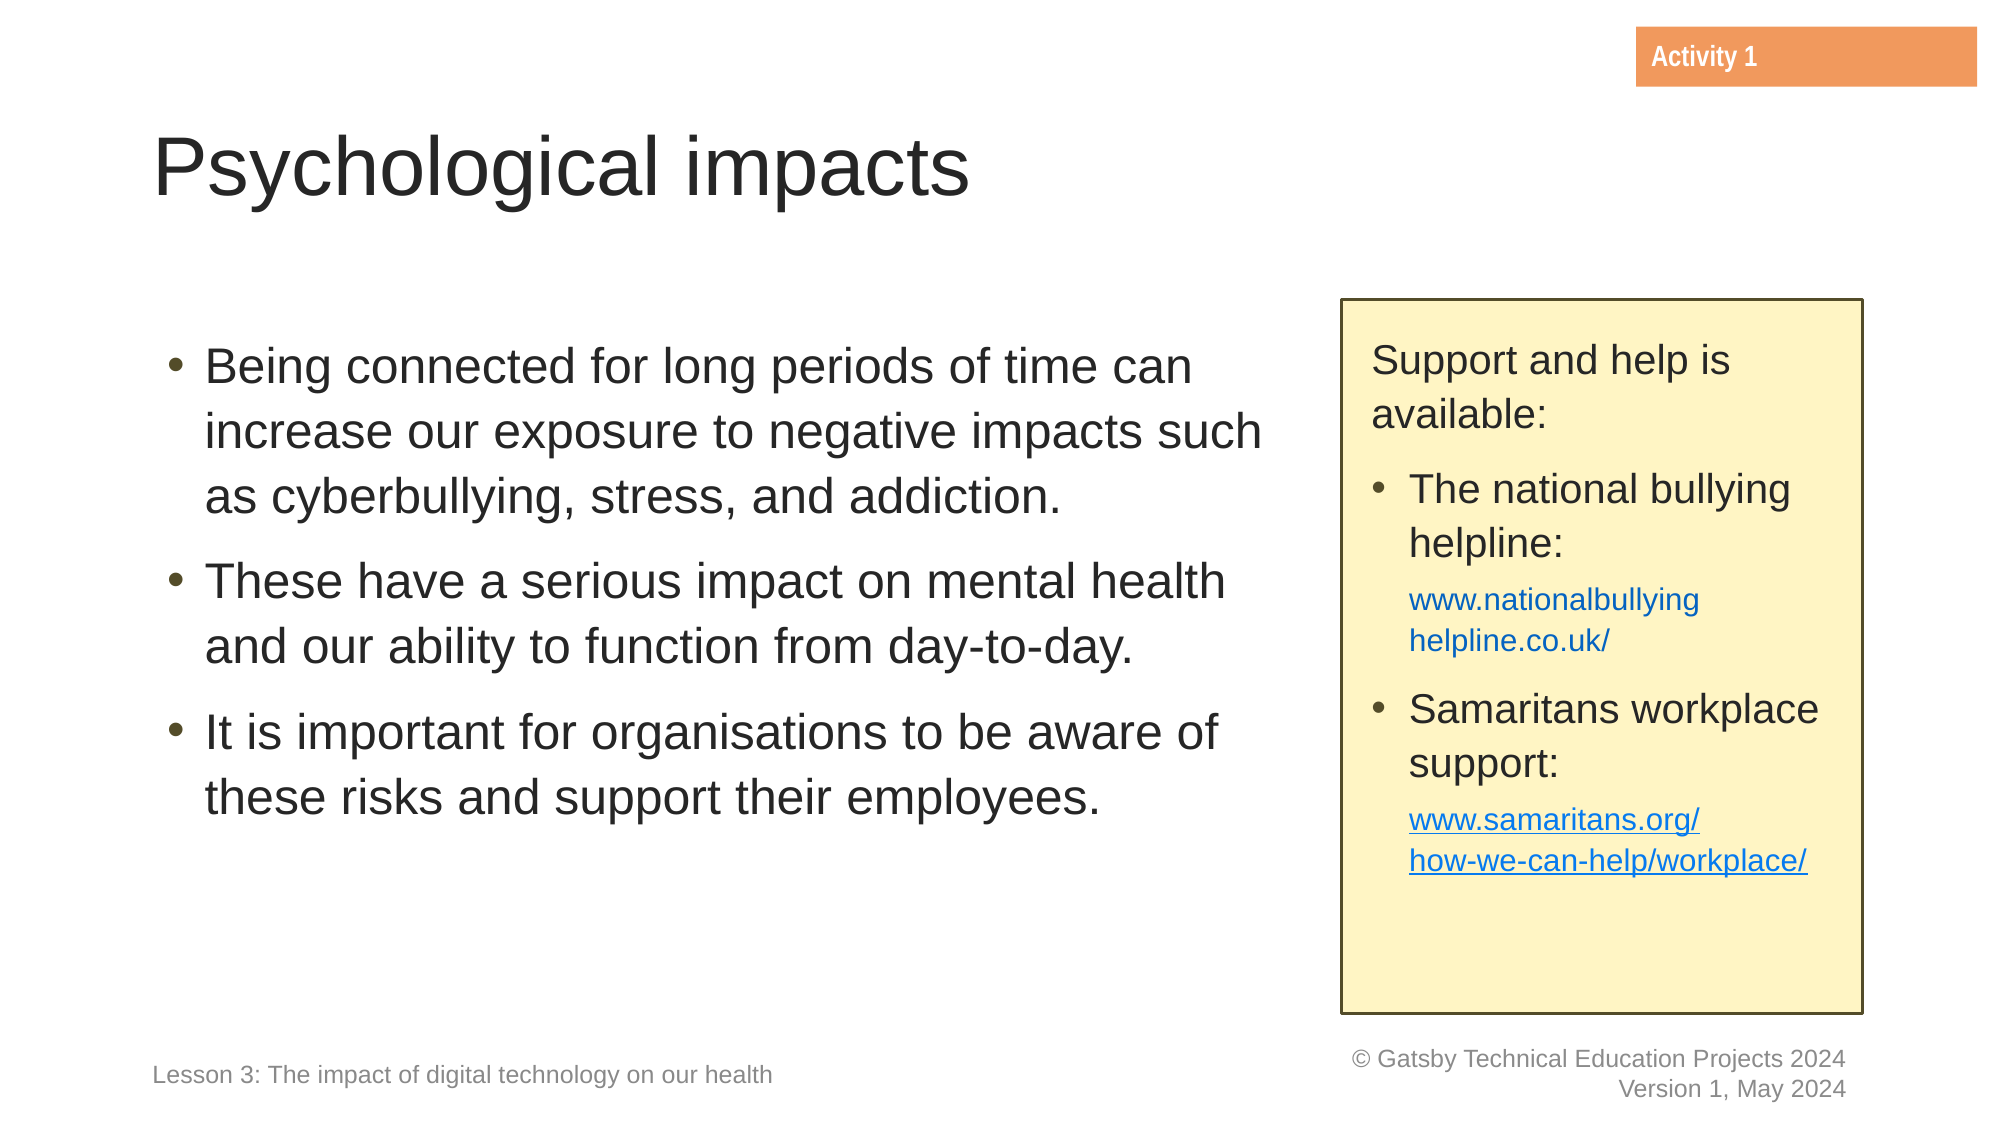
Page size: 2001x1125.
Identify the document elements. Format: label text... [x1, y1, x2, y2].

list Lesson 3: The impact of digital technology on our health [137, 1042, 829, 1103]
title Psychological impacts [137, 59, 1863, 278]
list Support and help is available: The national bullying helpline: www.nationalbullying helpline.co.uk/ Samaritans workplace support: www.samaritans.org/ how-we-can-help/workplace/ [1340, 298, 1864, 1015]
list Activity 1 [1636, 26, 1978, 87]
list Being connected for long periods of time can increase our exposure to negative impacts such as cyberbullying, stress, and addiction. These have a serious impact on mental health and our ability to function from day-to-day. It is important for organisations to be aware of these risks and support their employees. [137, 299, 1300, 1014]
